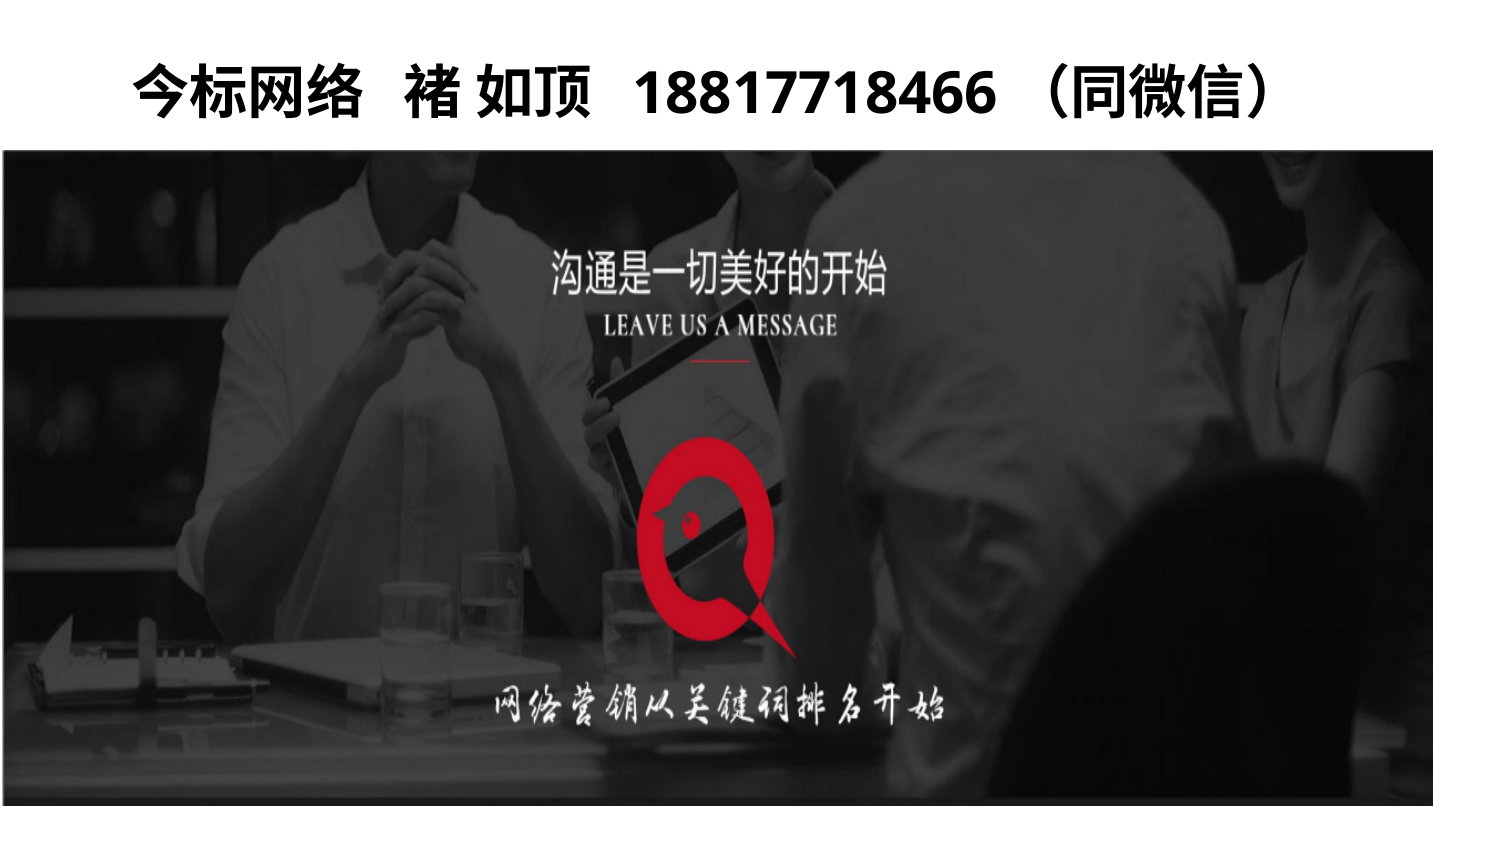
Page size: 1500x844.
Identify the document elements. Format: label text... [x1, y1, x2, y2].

title 今标网络 褚 如顶 18817718466（同微信） [70, 38, 1365, 150]
picture [2, 150, 1433, 806]
